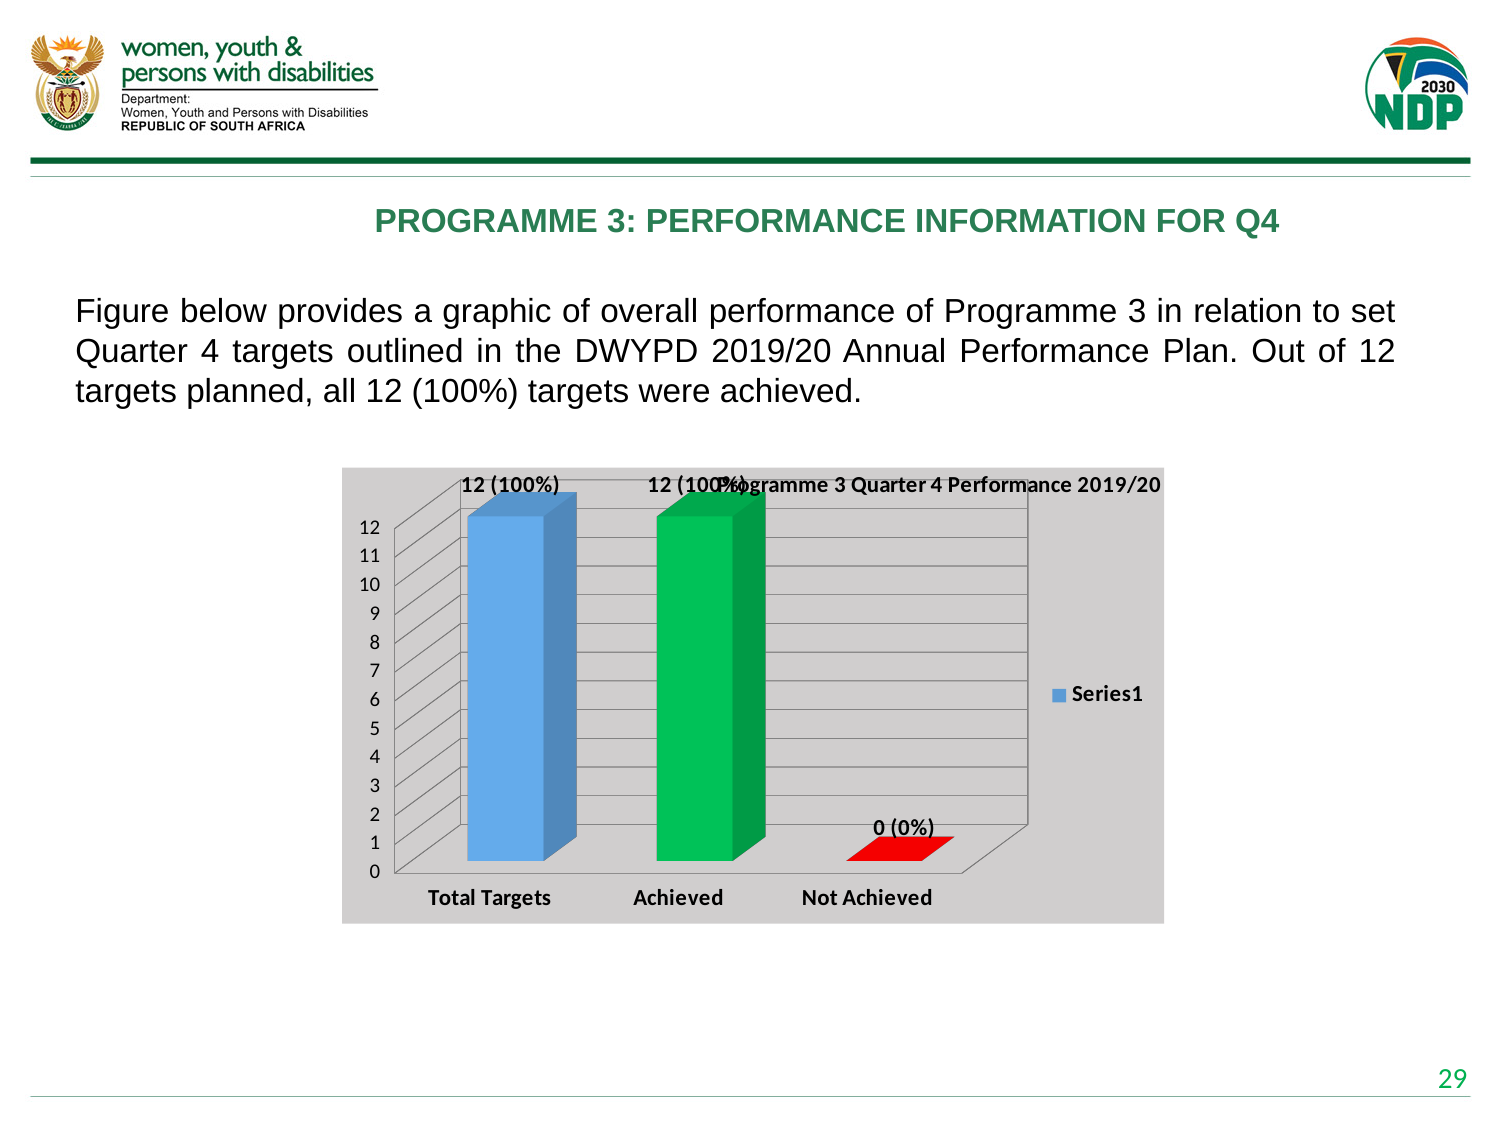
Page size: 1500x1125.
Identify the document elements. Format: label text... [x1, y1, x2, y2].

chart [342, 467, 1165, 924]
text_box Figure below provides a graphic of overall performance of Programme 3 in relation to set Quarter 4 targets outlined in the DWYPD 2019/20 Annual Performance Plan. Out of 12 targets planned, all 12 (100%) targets were achieved. [60, 281, 1413, 417]
title PROGRAMME 3: PERFORMANCE INFORMATION FOR Q4 [103, 154, 1500, 282]
picture [1, 0, 1499, 1125]
